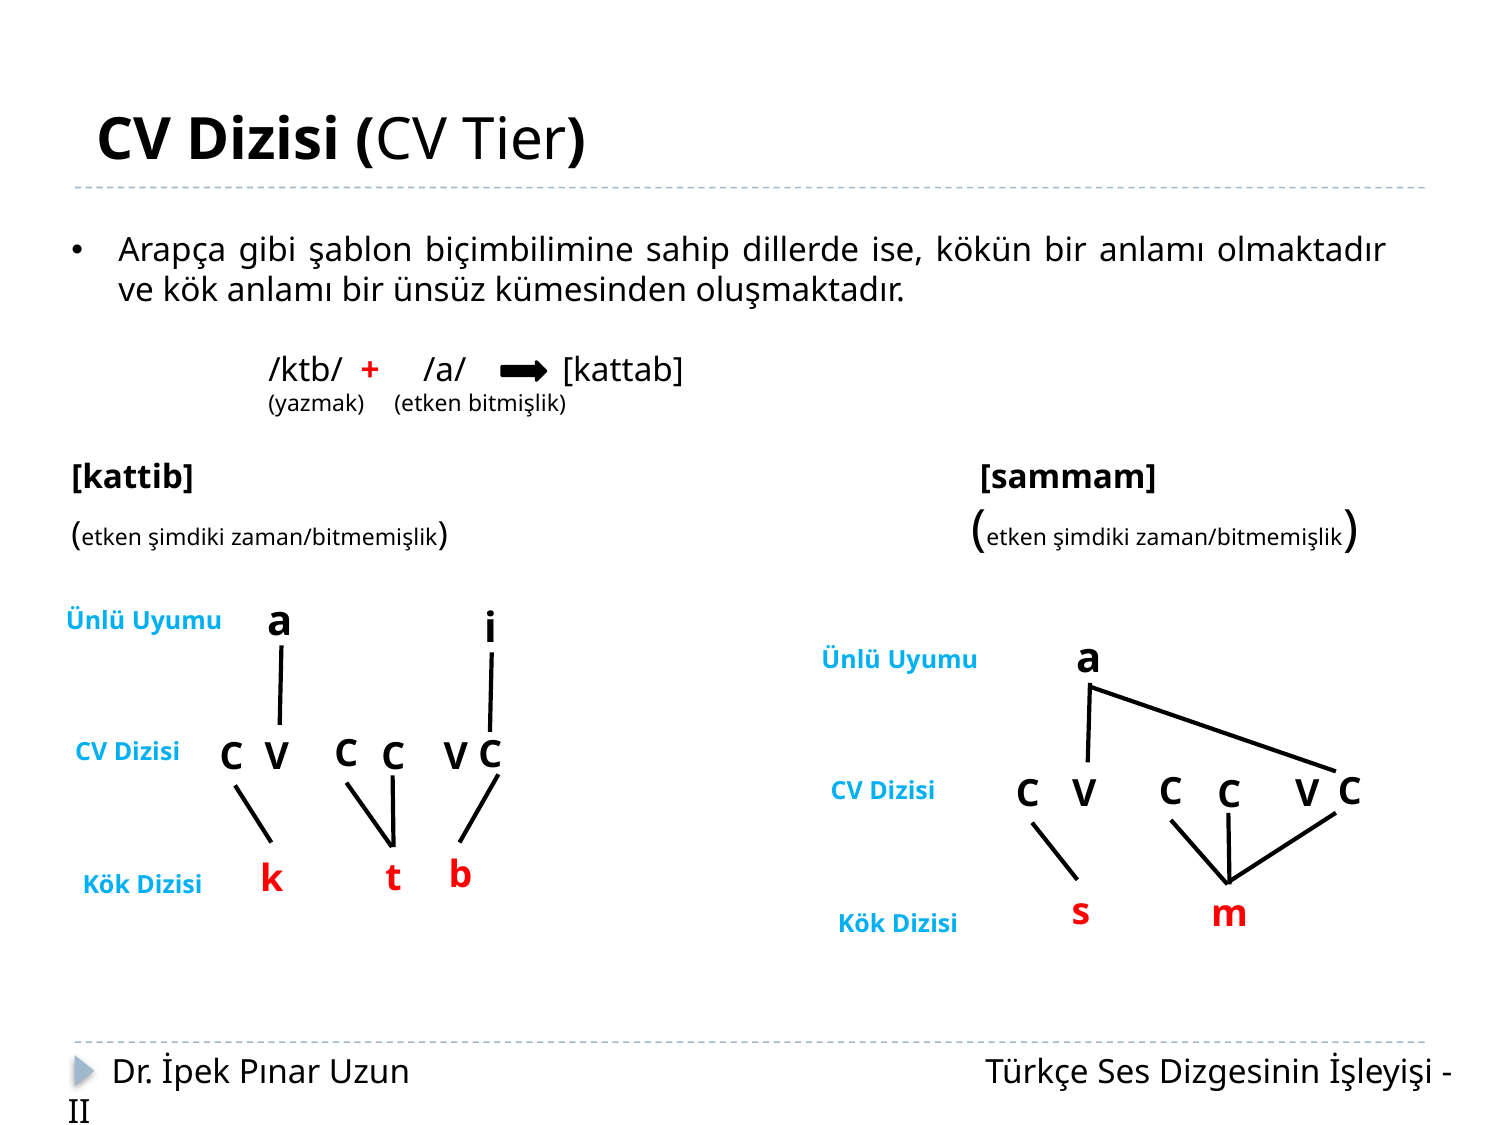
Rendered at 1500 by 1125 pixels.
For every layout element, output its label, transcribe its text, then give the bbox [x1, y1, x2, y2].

text_box Ünlü Uyumu [45, 597, 182, 642]
text_box [500, 360, 548, 382]
text_box Kök Dizisi [798, 900, 968, 945]
text_box Arapça gibi şablon biçimbilimine sahip dillerde ise, kökün bir anlamı olmaktadır ve kök anlamı bir ünsüz kümesinden oluşmaktadır. /ktb/ + /a/ [kattab] (yazmak) (etken bitmişlik) [kattib] [sammam] (etken şimdiki zaman/bitmemişlik) (etken şimdiki zaman/bitmemişlik) [56, 221, 1404, 563]
text_box Kök Dizisi [43, 861, 182, 907]
text_box CV Dizisi [784, 767, 968, 812]
text_box CV Dizisi (CV Tier) [82, 93, 1395, 179]
text_box Dr. İpek Pınar Uzun Türkçe Ses Dizgesinin İşleyişi - II [53, 1042, 1495, 1125]
text_box Ünlü Uyumu [800, 635, 968, 681]
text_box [188, 585, 538, 908]
text_box CV Dizisi [28, 728, 182, 774]
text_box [974, 623, 1404, 943]
